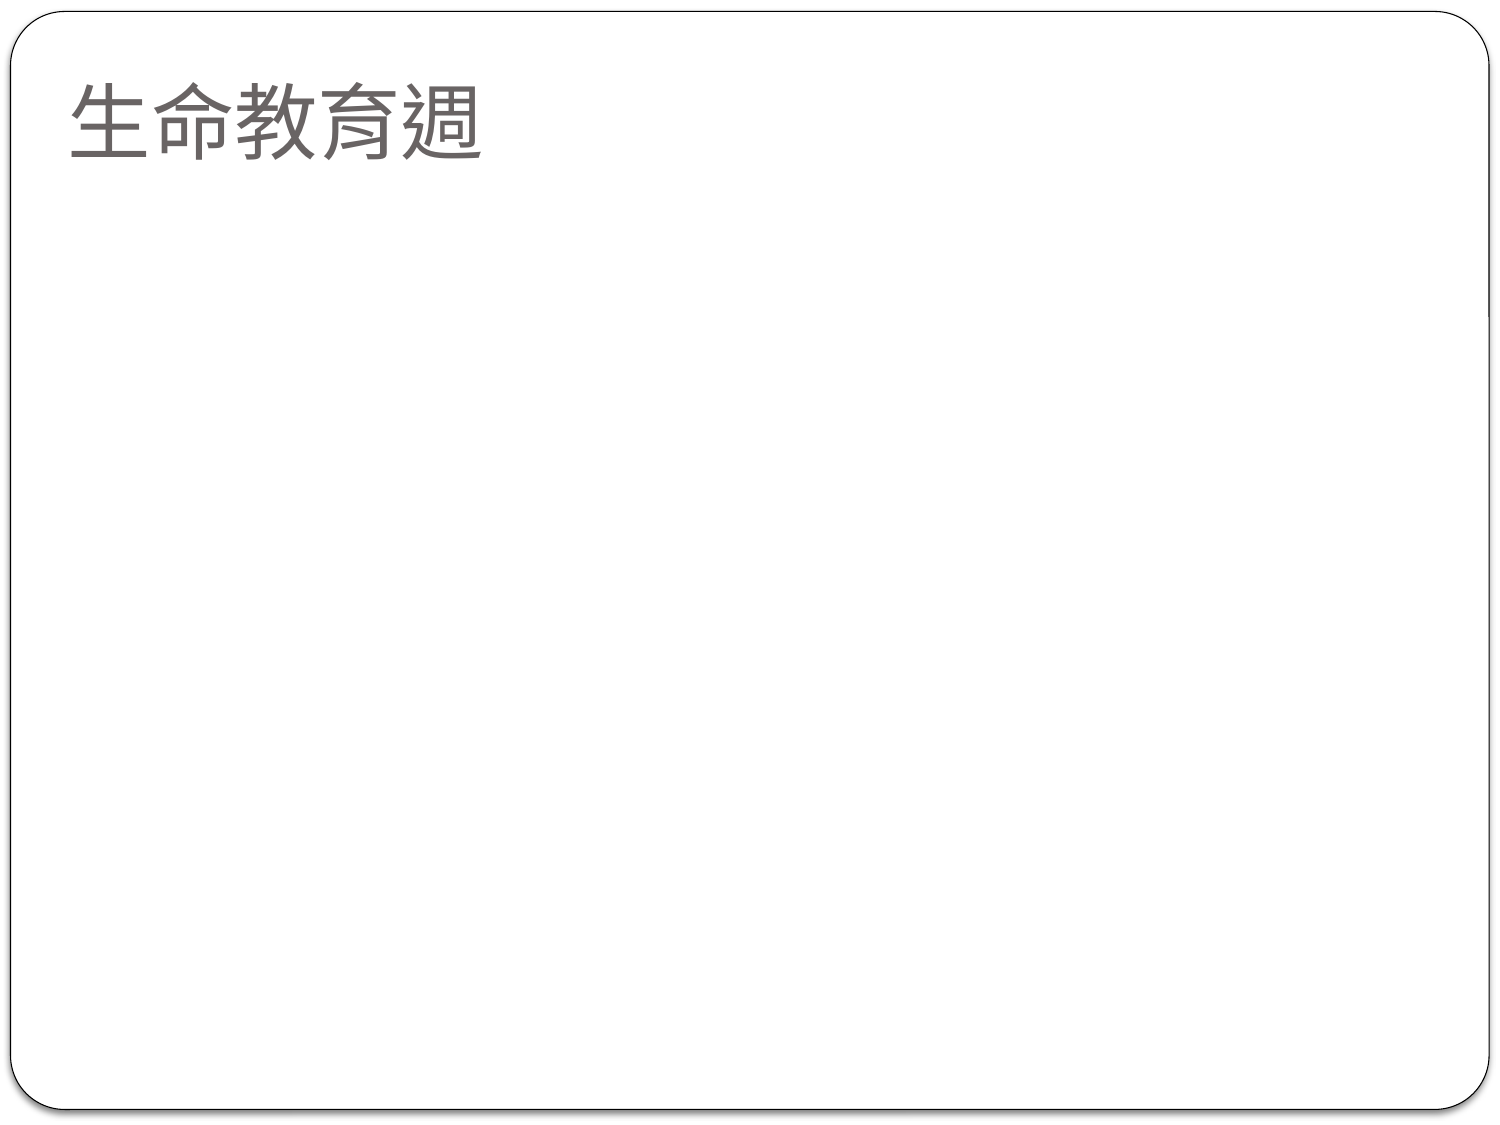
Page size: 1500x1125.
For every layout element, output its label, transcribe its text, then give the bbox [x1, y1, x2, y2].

title 生命教育週 [53, 0, 1329, 185]
